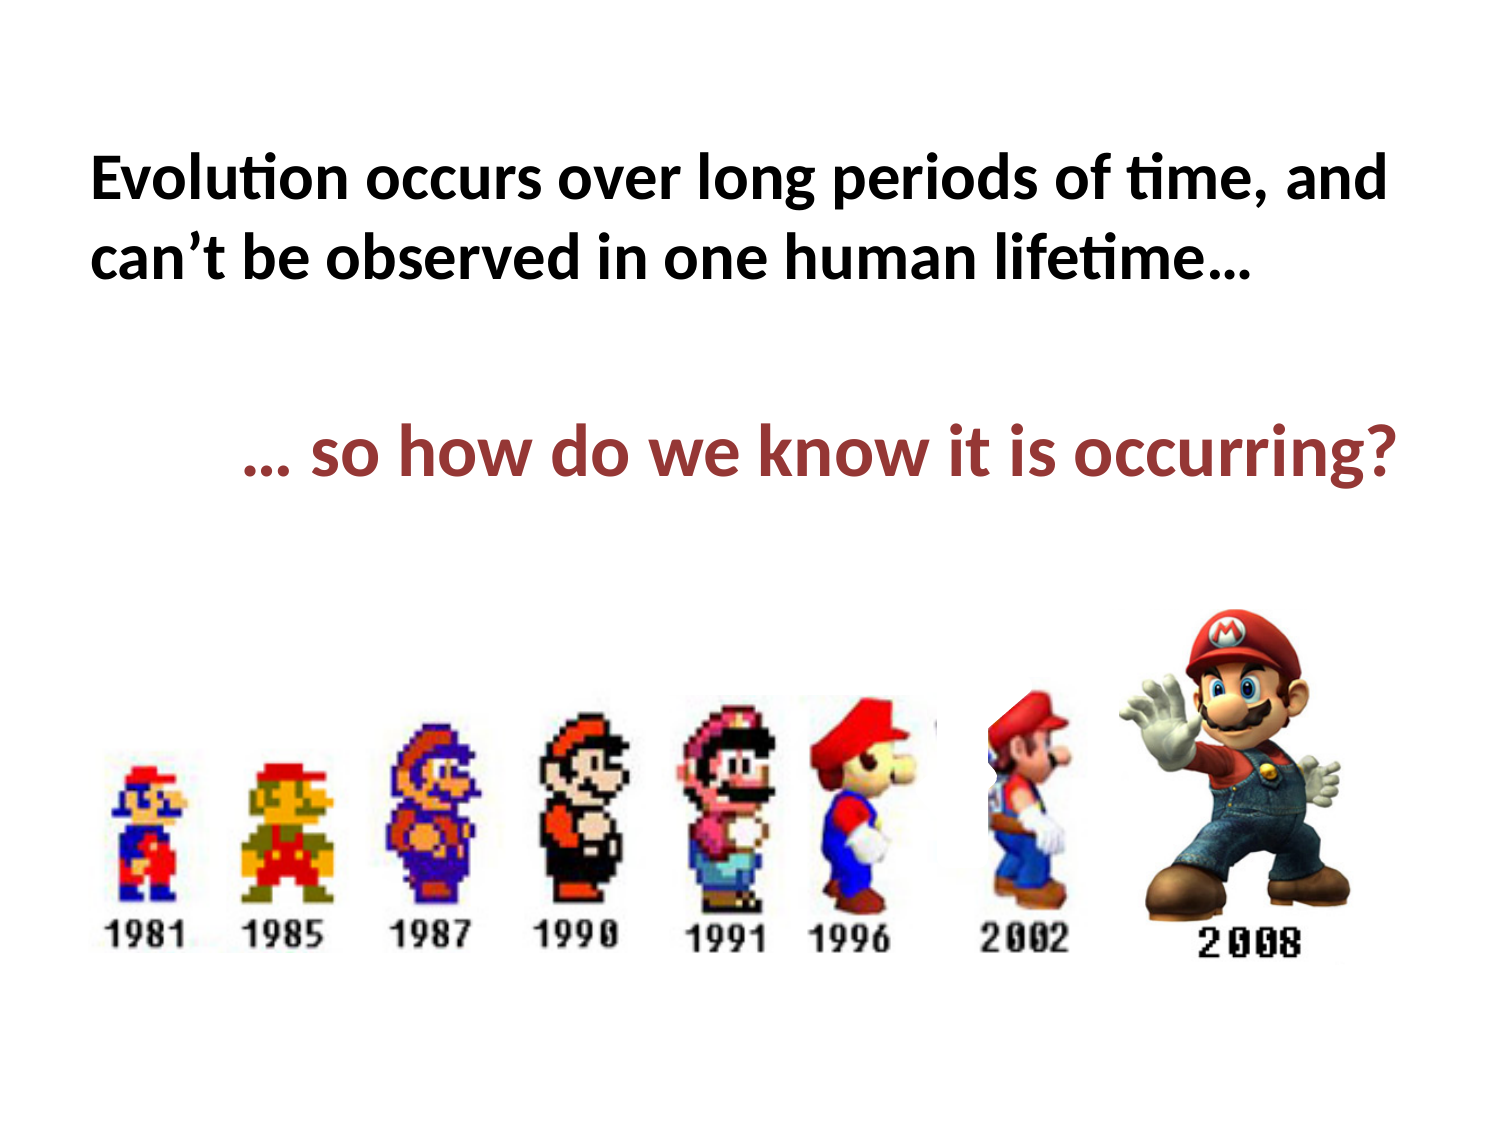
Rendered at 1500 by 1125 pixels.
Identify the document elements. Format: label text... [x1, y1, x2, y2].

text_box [920, 668, 1120, 953]
picture [1109, 609, 1377, 965]
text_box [88, 609, 1108, 953]
list Evolution occurs over long periods of time, and can’t be observed in one human lifetime… … so how do we know it is occurring? [75, 125, 1425, 1005]
